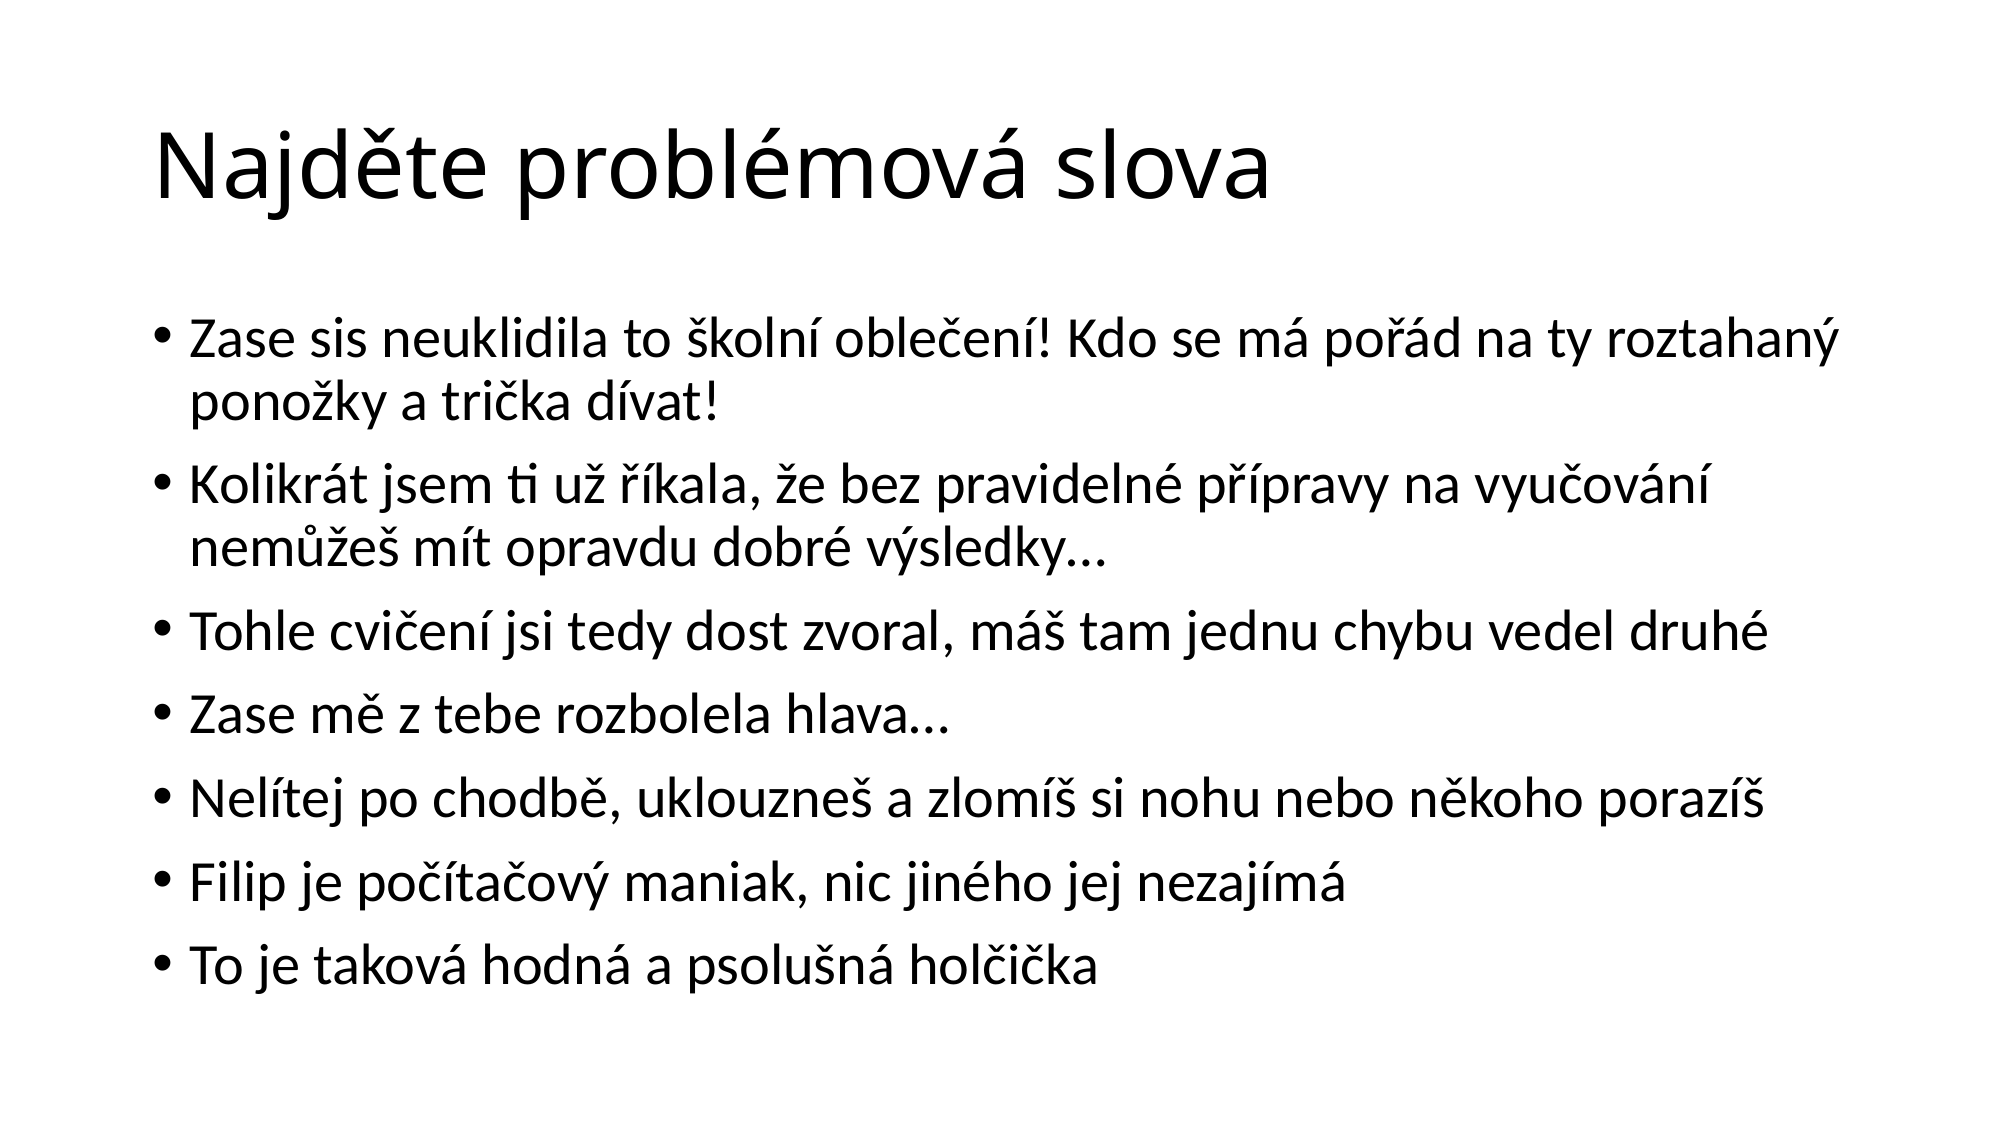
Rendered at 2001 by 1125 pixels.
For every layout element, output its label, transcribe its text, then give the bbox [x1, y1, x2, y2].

list Zase sis neuklidila to školní oblečení! Kdo se má pořád na ty roztahaný ponožky a trička dívat! Kolikrát jsem ti už říkala, že bez pravidelné přípravy na vyučování nemůžeš mít opravdu dobré výsledky… Tohle cvičení jsi tedy dost zvoral, máš tam jednu chybu vedel druhé Zase mě z tebe rozbolela hlava… Nelítej po chodbě, uklouzneš a zlomíš si nohu nebo někoho porazíš Filip je počítačový maniak, nic jiného jej nezajímá To je taková hodná a psolušná holčička [137, 299, 1863, 1014]
title Najděte problémová slova [137, 59, 1863, 278]
